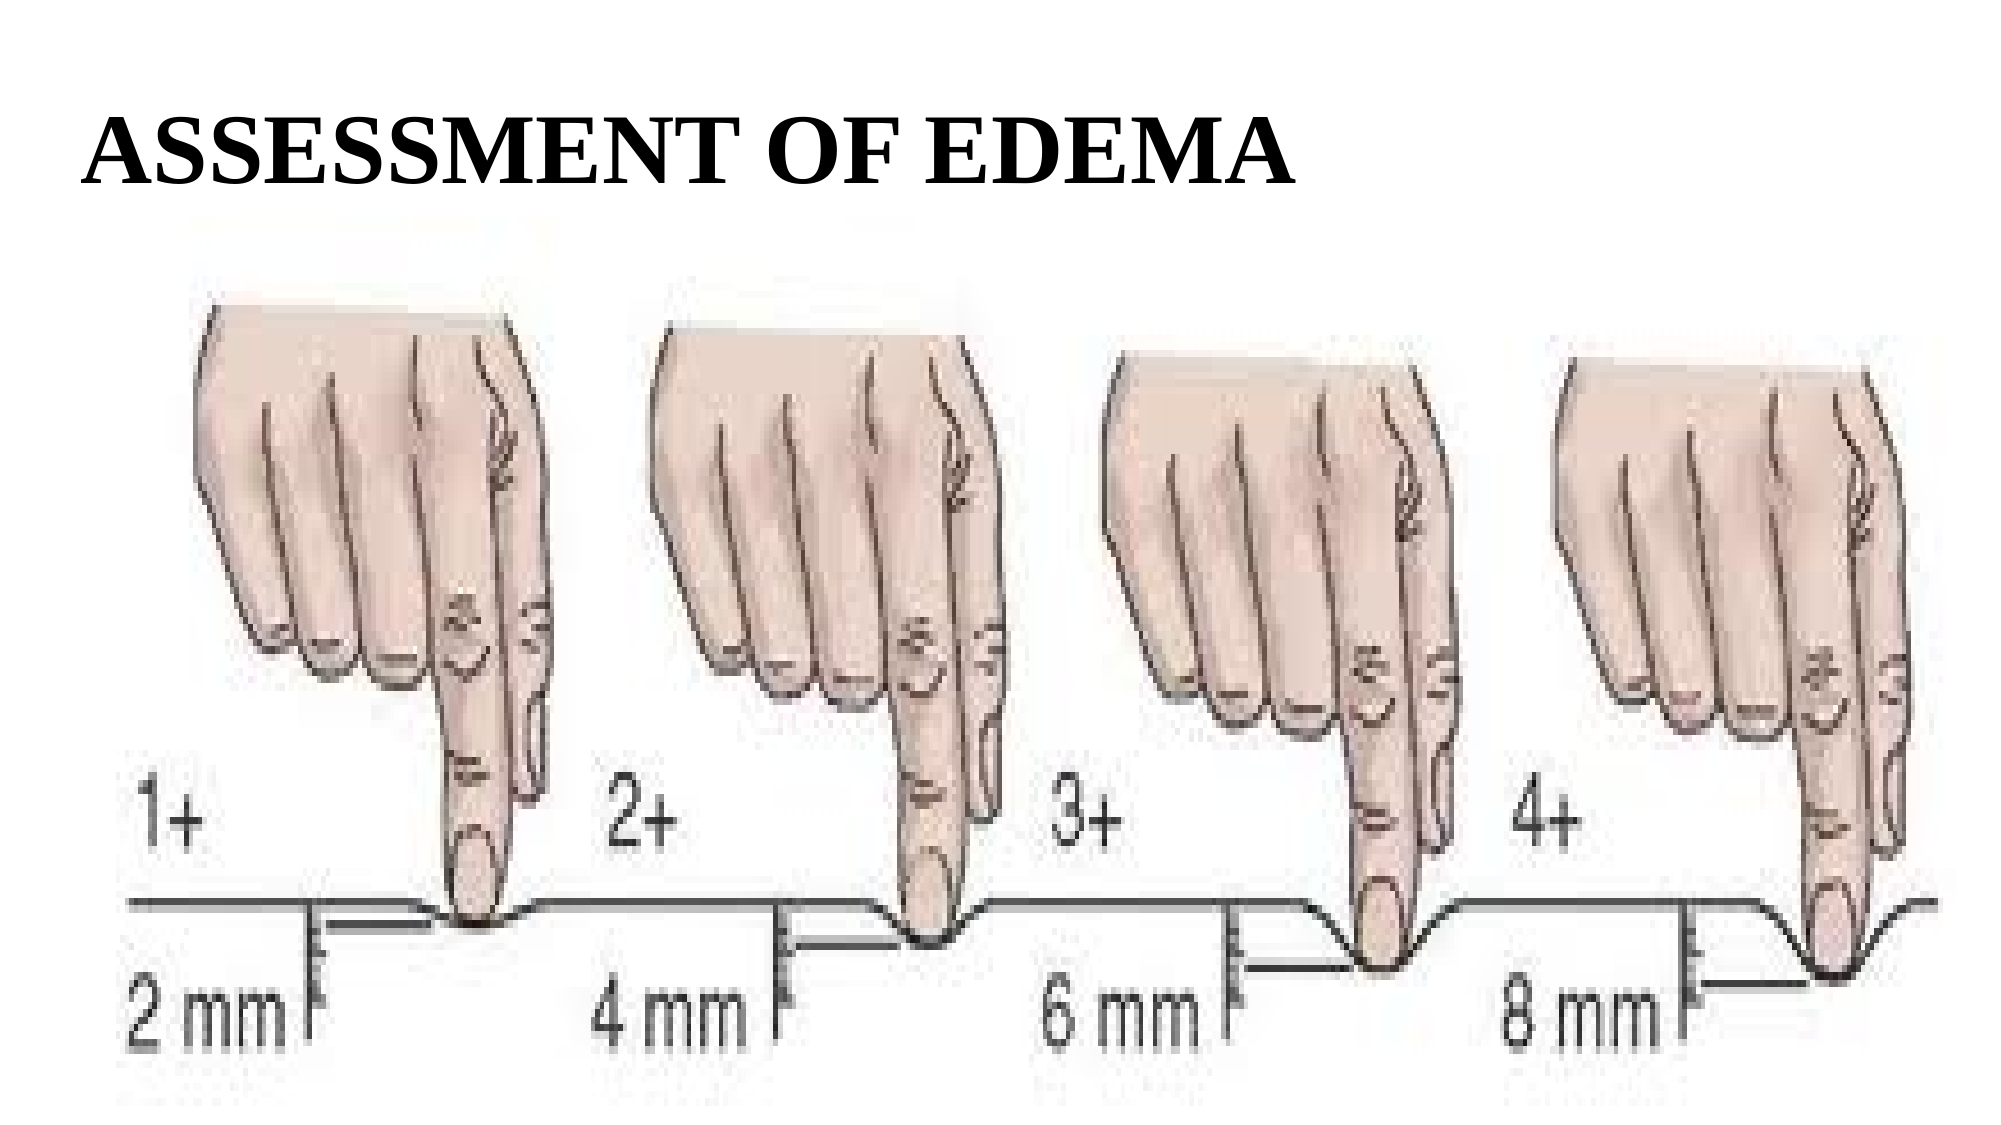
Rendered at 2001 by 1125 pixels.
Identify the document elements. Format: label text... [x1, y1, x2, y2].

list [42, 216, 1958, 1107]
title Assessment of Edema [66, 75, 1966, 213]
